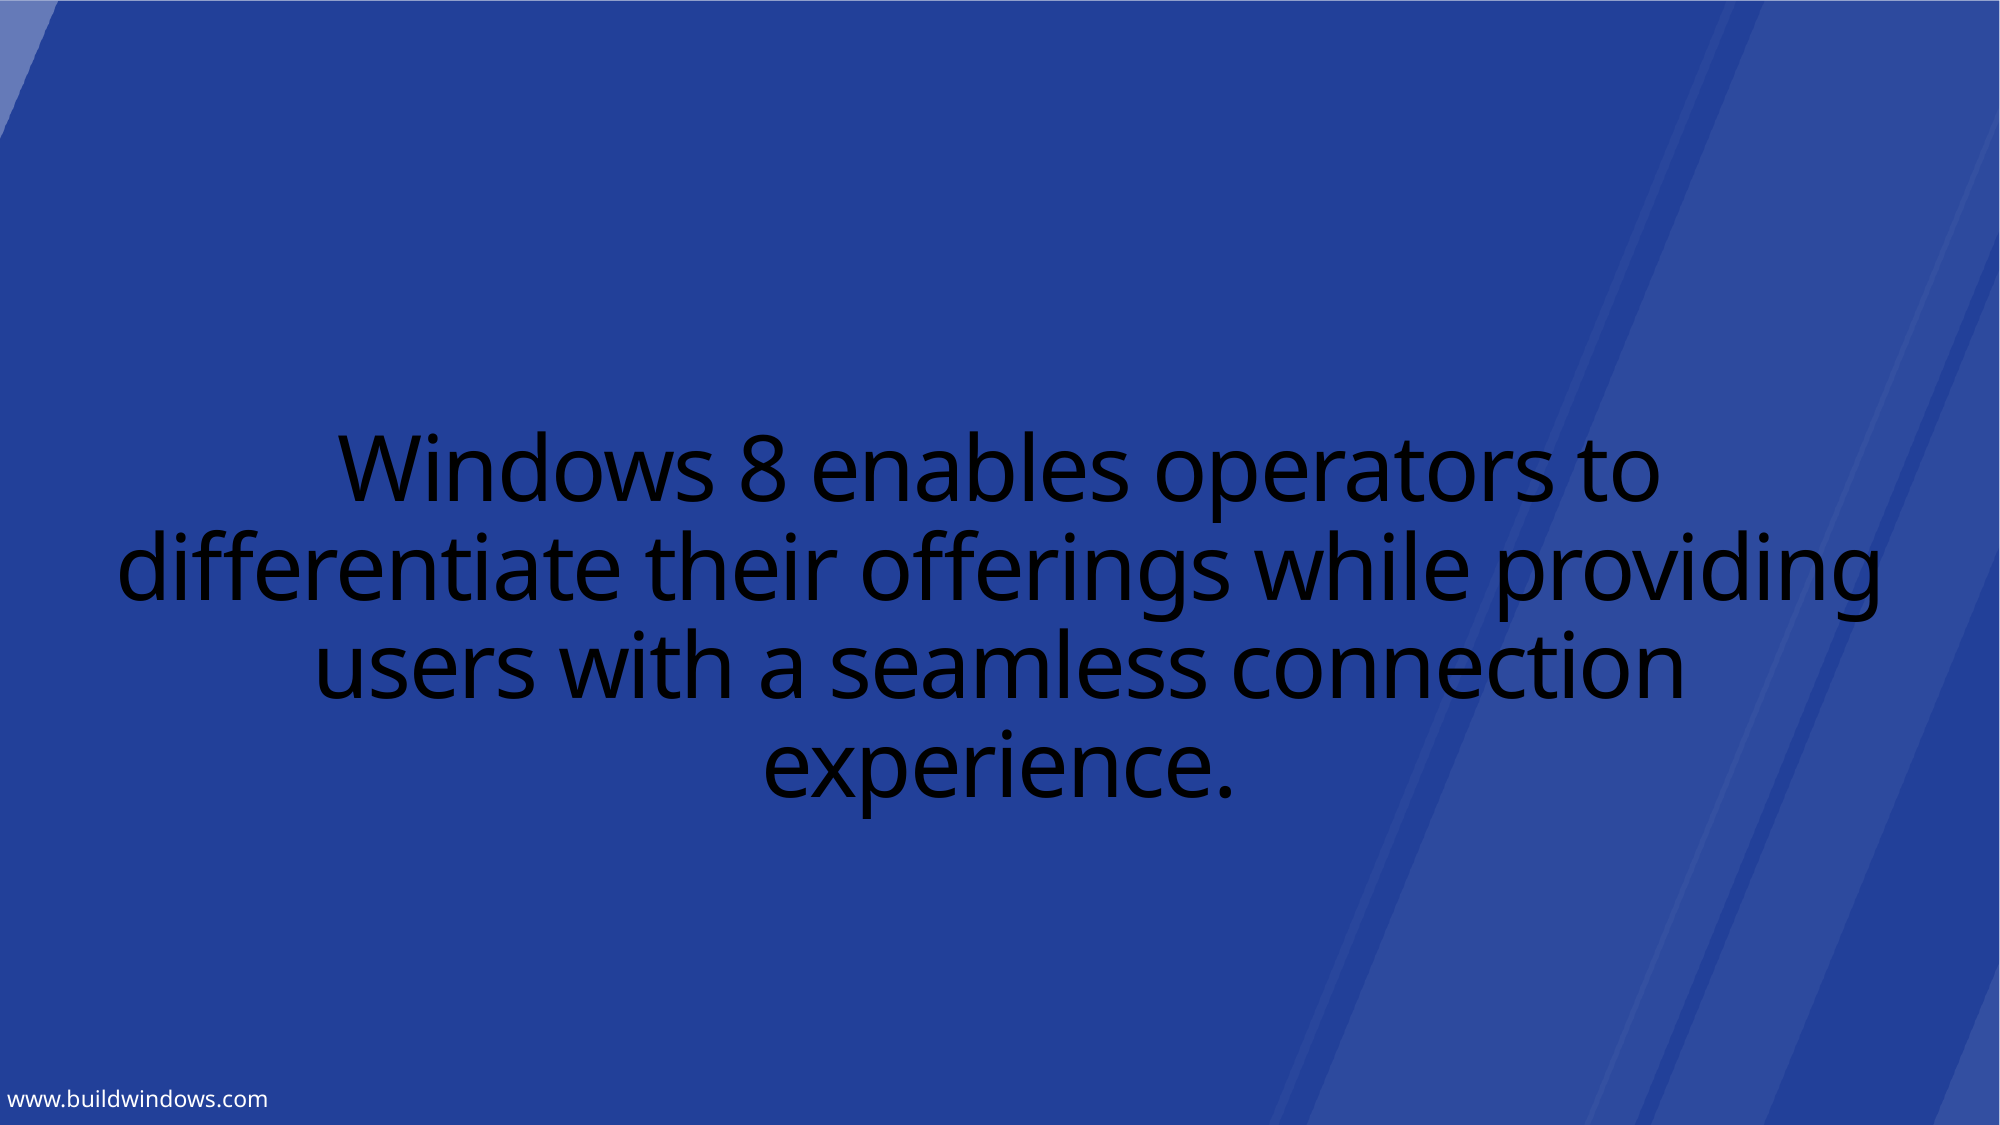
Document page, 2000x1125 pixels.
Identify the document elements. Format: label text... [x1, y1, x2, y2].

title Windows 8 enables operators to differentiate their offerings while providing users with a seamless connection experience. [99, 421, 1900, 749]
picture [0, 0, 2000, 1125]
